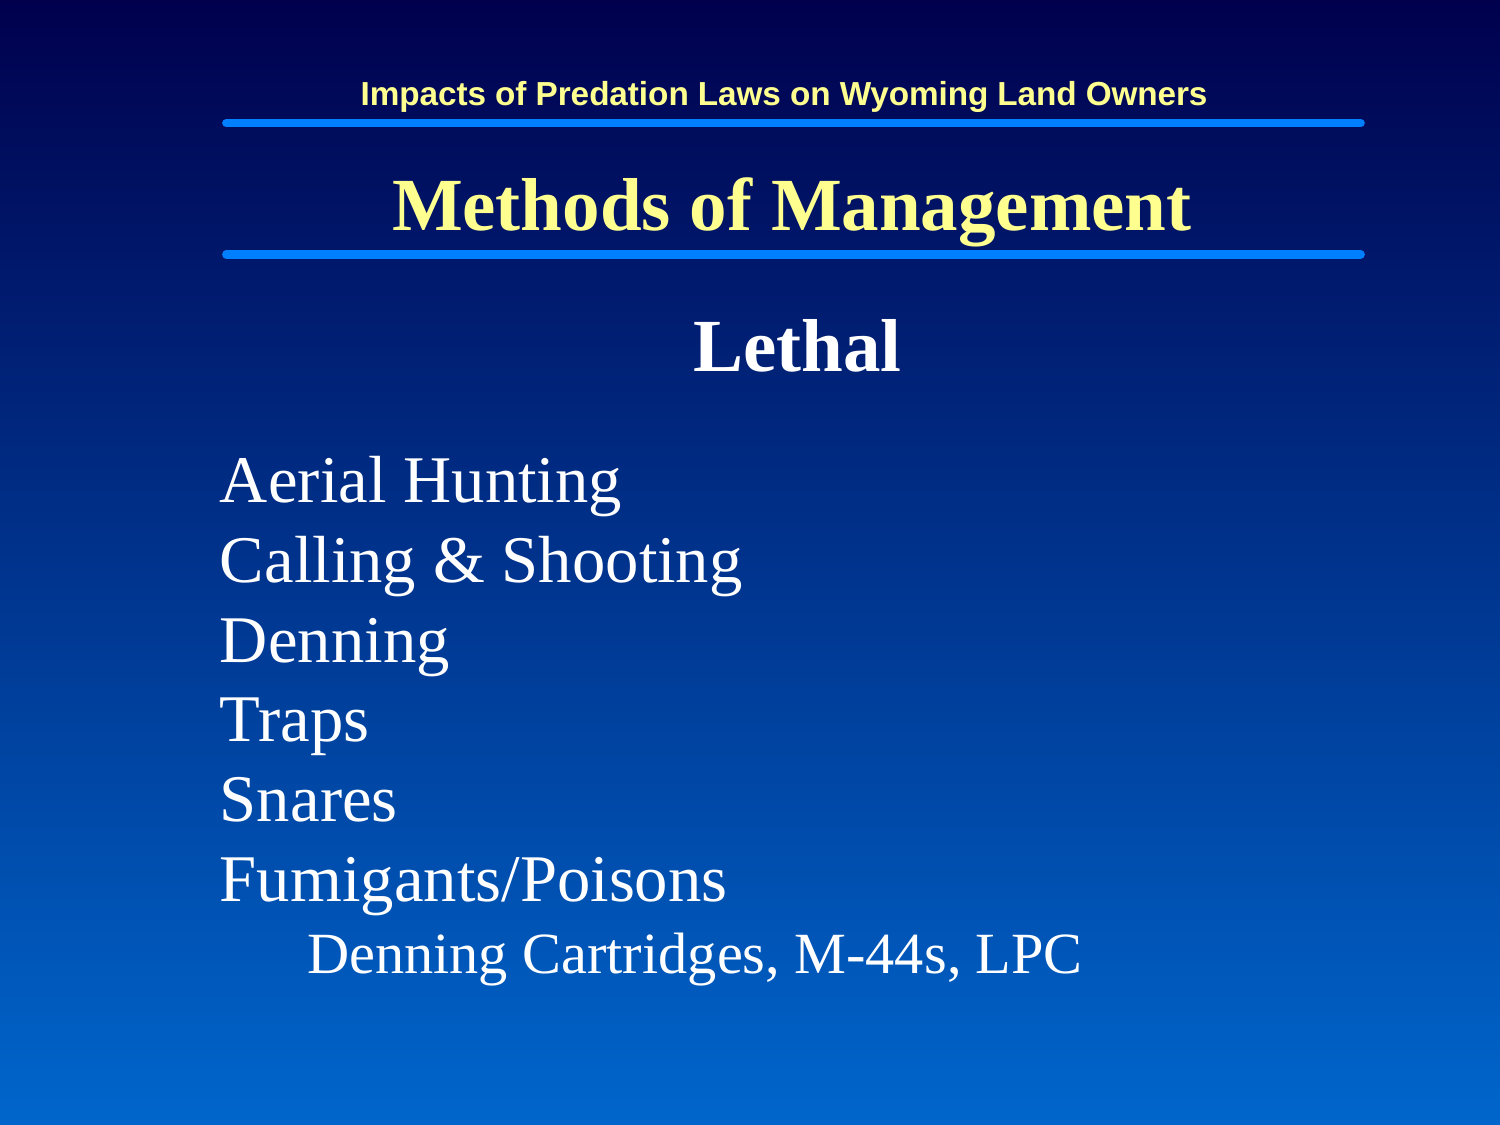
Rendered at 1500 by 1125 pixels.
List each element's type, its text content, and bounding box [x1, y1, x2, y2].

text_box Impacts of Predation Laws on Wyoming Land Owners [288, 72, 1281, 109]
text_box Aerial Hunting Calling & Shooting Denning Traps Snares Fumigants/Poisons Denning Cartridges, M-44s, LPC [219, 435, 1386, 1071]
text_box Methods of Management [300, 155, 1285, 238]
text_box Lethal [554, 296, 1042, 379]
